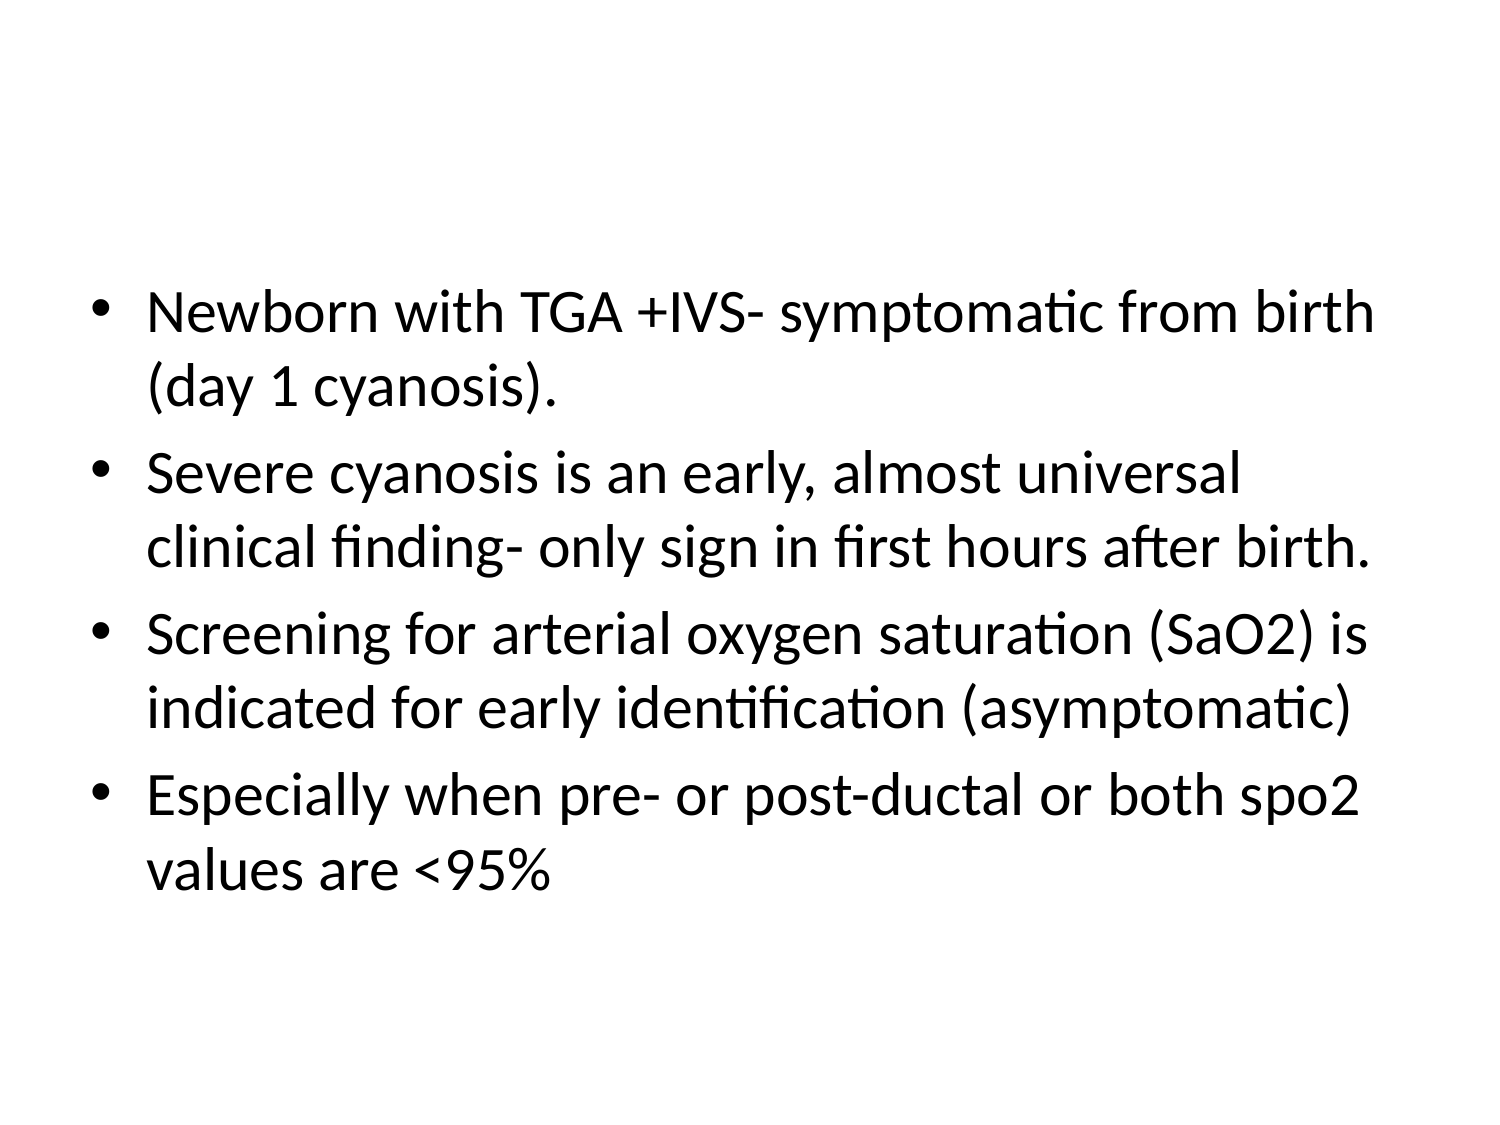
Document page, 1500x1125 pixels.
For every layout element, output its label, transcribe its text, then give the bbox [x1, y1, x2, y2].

list Newborn with TGA +IVS- symptomatic from birth (day 1 cyanosis). Severe cyanosis is an early, almost universal clinical finding- only sign in first hours after birth. Screening for arterial oxygen saturation (SaO2) is indicated for early identification (asymptomatic) Especially when pre- or post-ductal or both spo2 values are <95% [75, 262, 1425, 1005]
